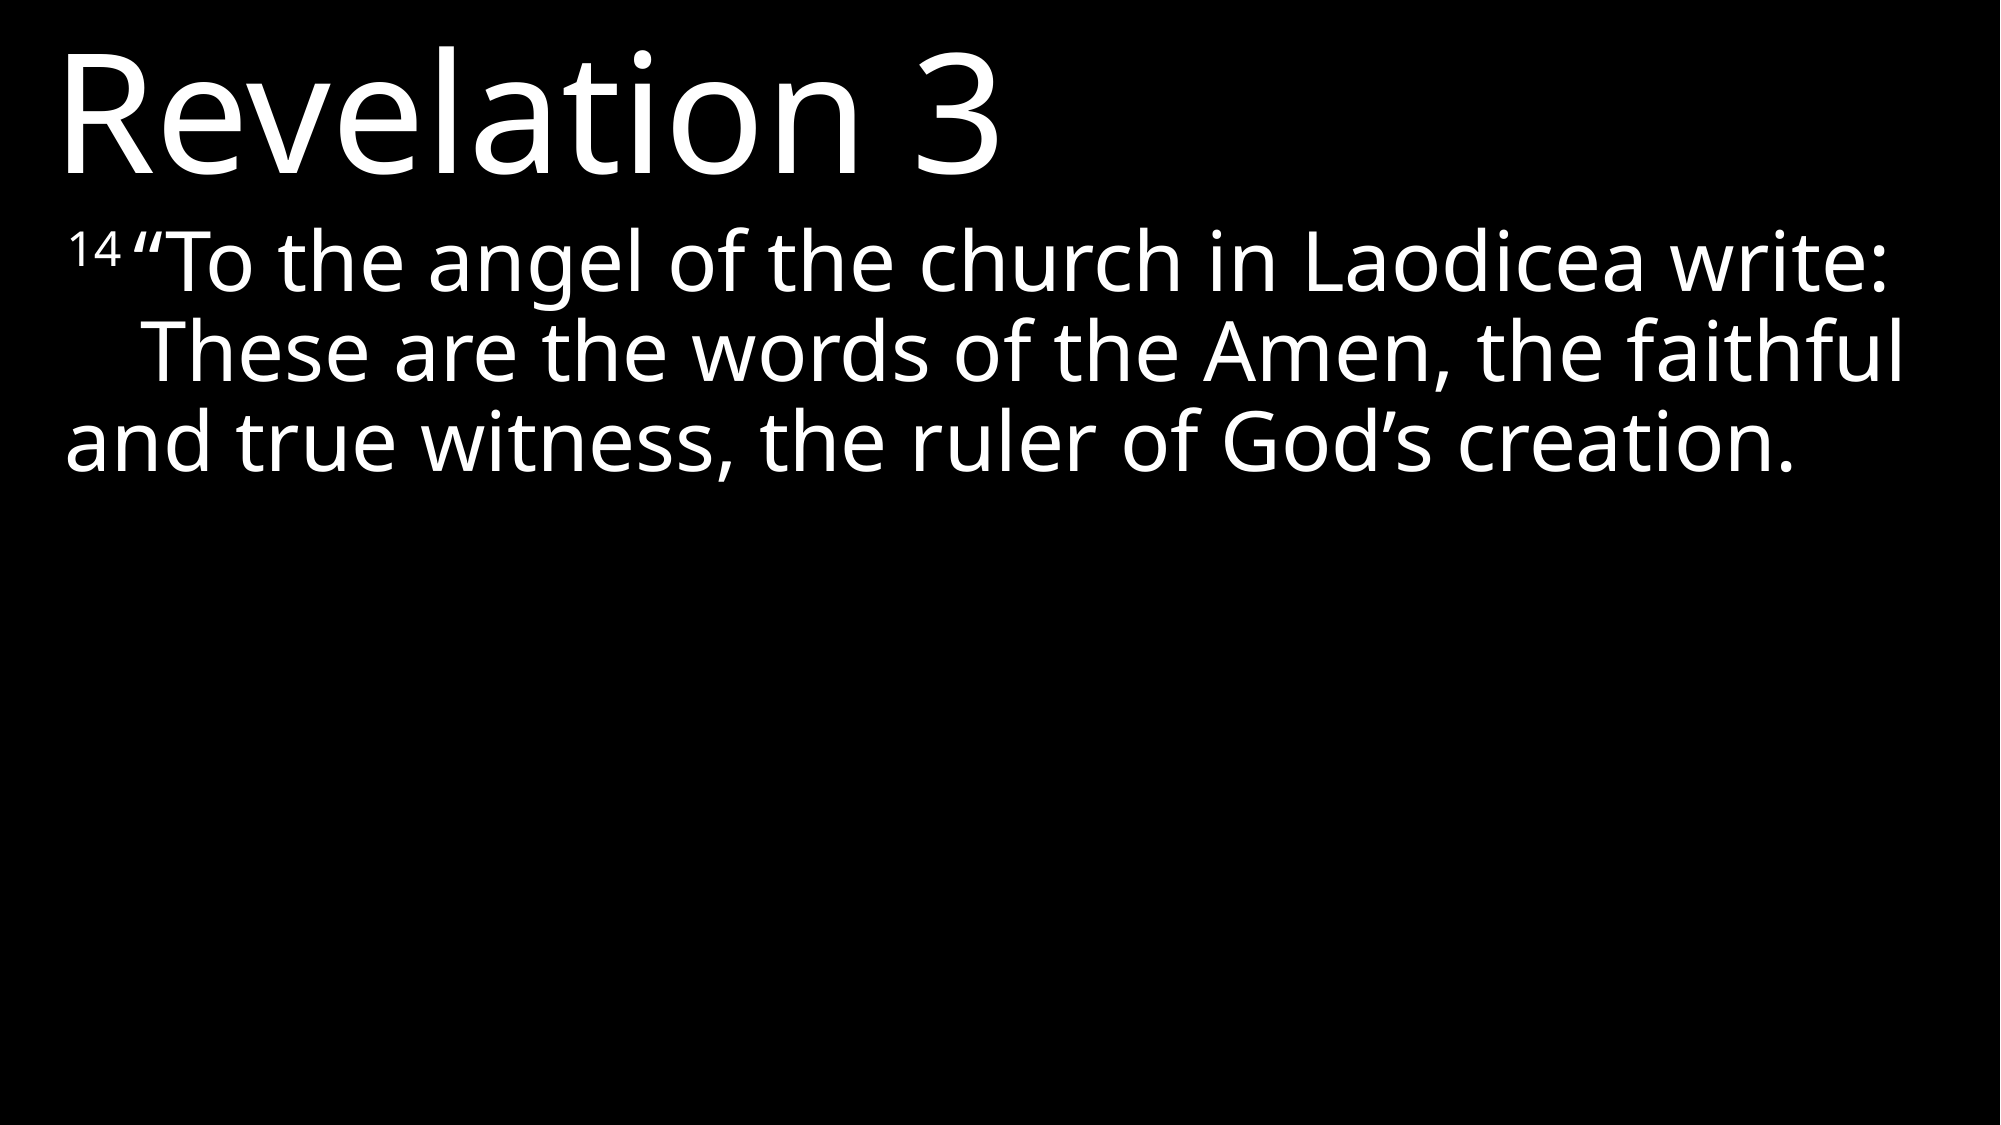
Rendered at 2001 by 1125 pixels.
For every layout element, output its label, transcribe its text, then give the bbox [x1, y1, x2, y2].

text_box Revelation 3 [37, 0, 1838, 215]
text_box 14 “To the angel of the church in Laodicea write: These are the words of the Amen, the faithful and true witness, the ruler of God’s creation. [49, 212, 1943, 498]
